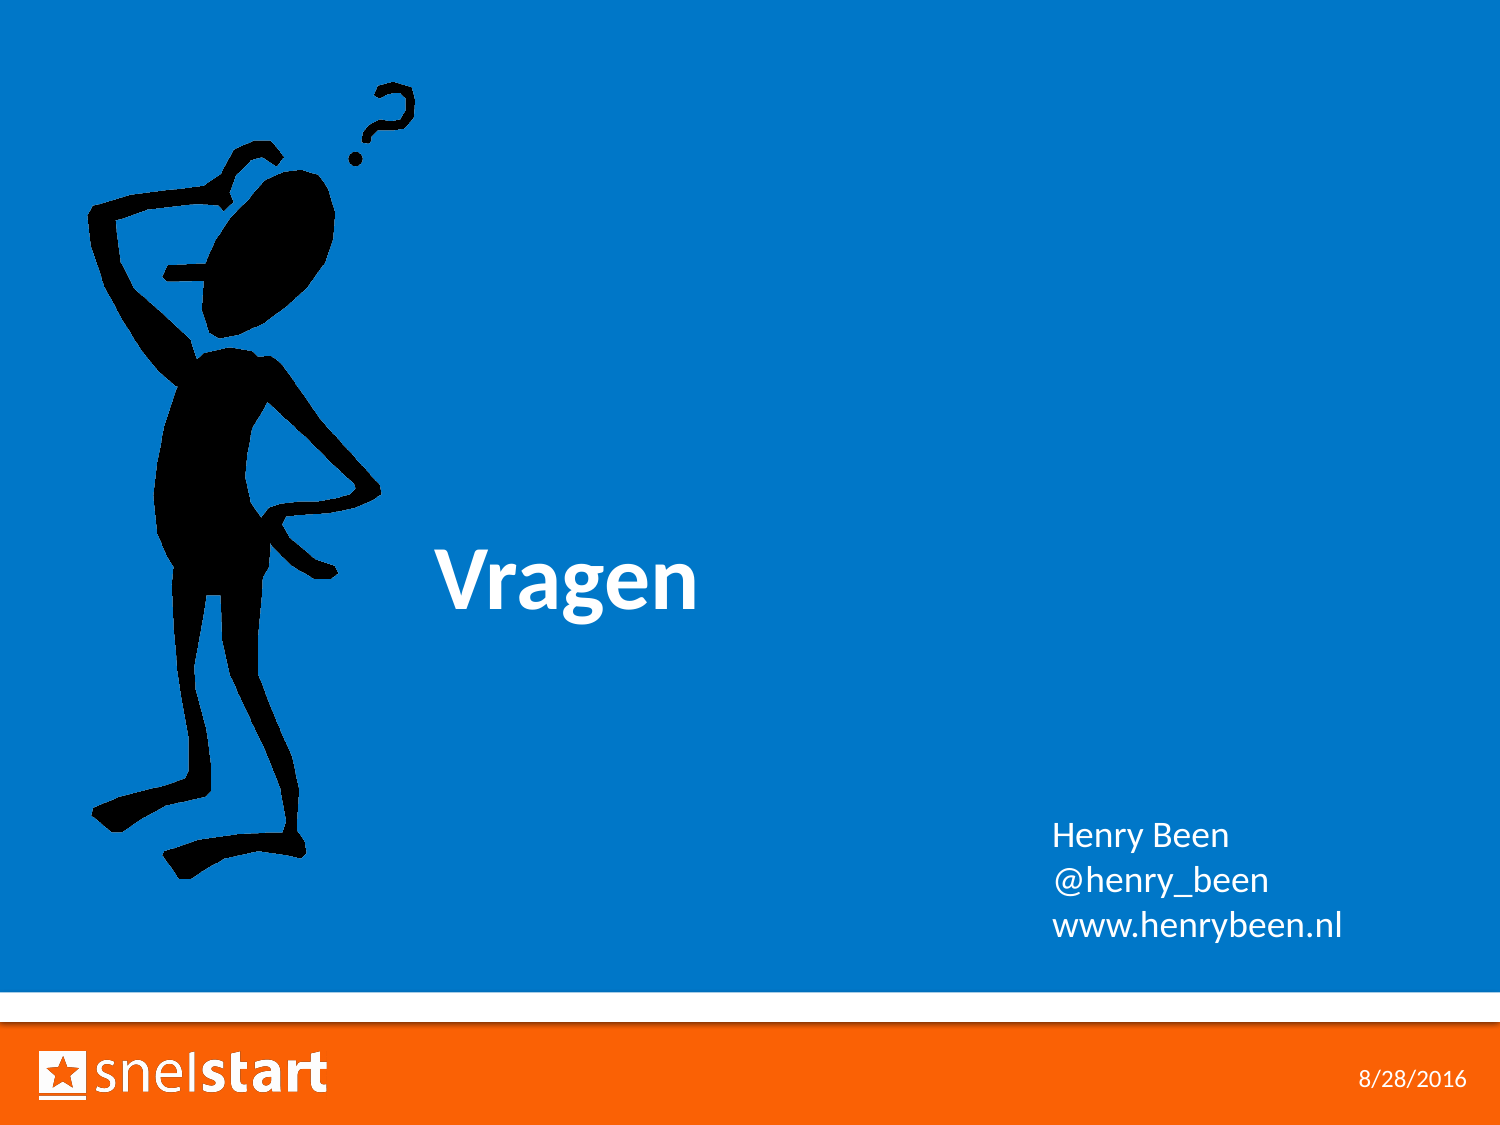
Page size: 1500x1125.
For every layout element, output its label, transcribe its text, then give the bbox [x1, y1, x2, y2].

picture [39, 1051, 327, 1100]
text_box Henry Been @henry_been www.henrybeen.nl [1037, 802, 1425, 953]
picture [86, 82, 415, 879]
title Vragen [419, 478, 1438, 667]
